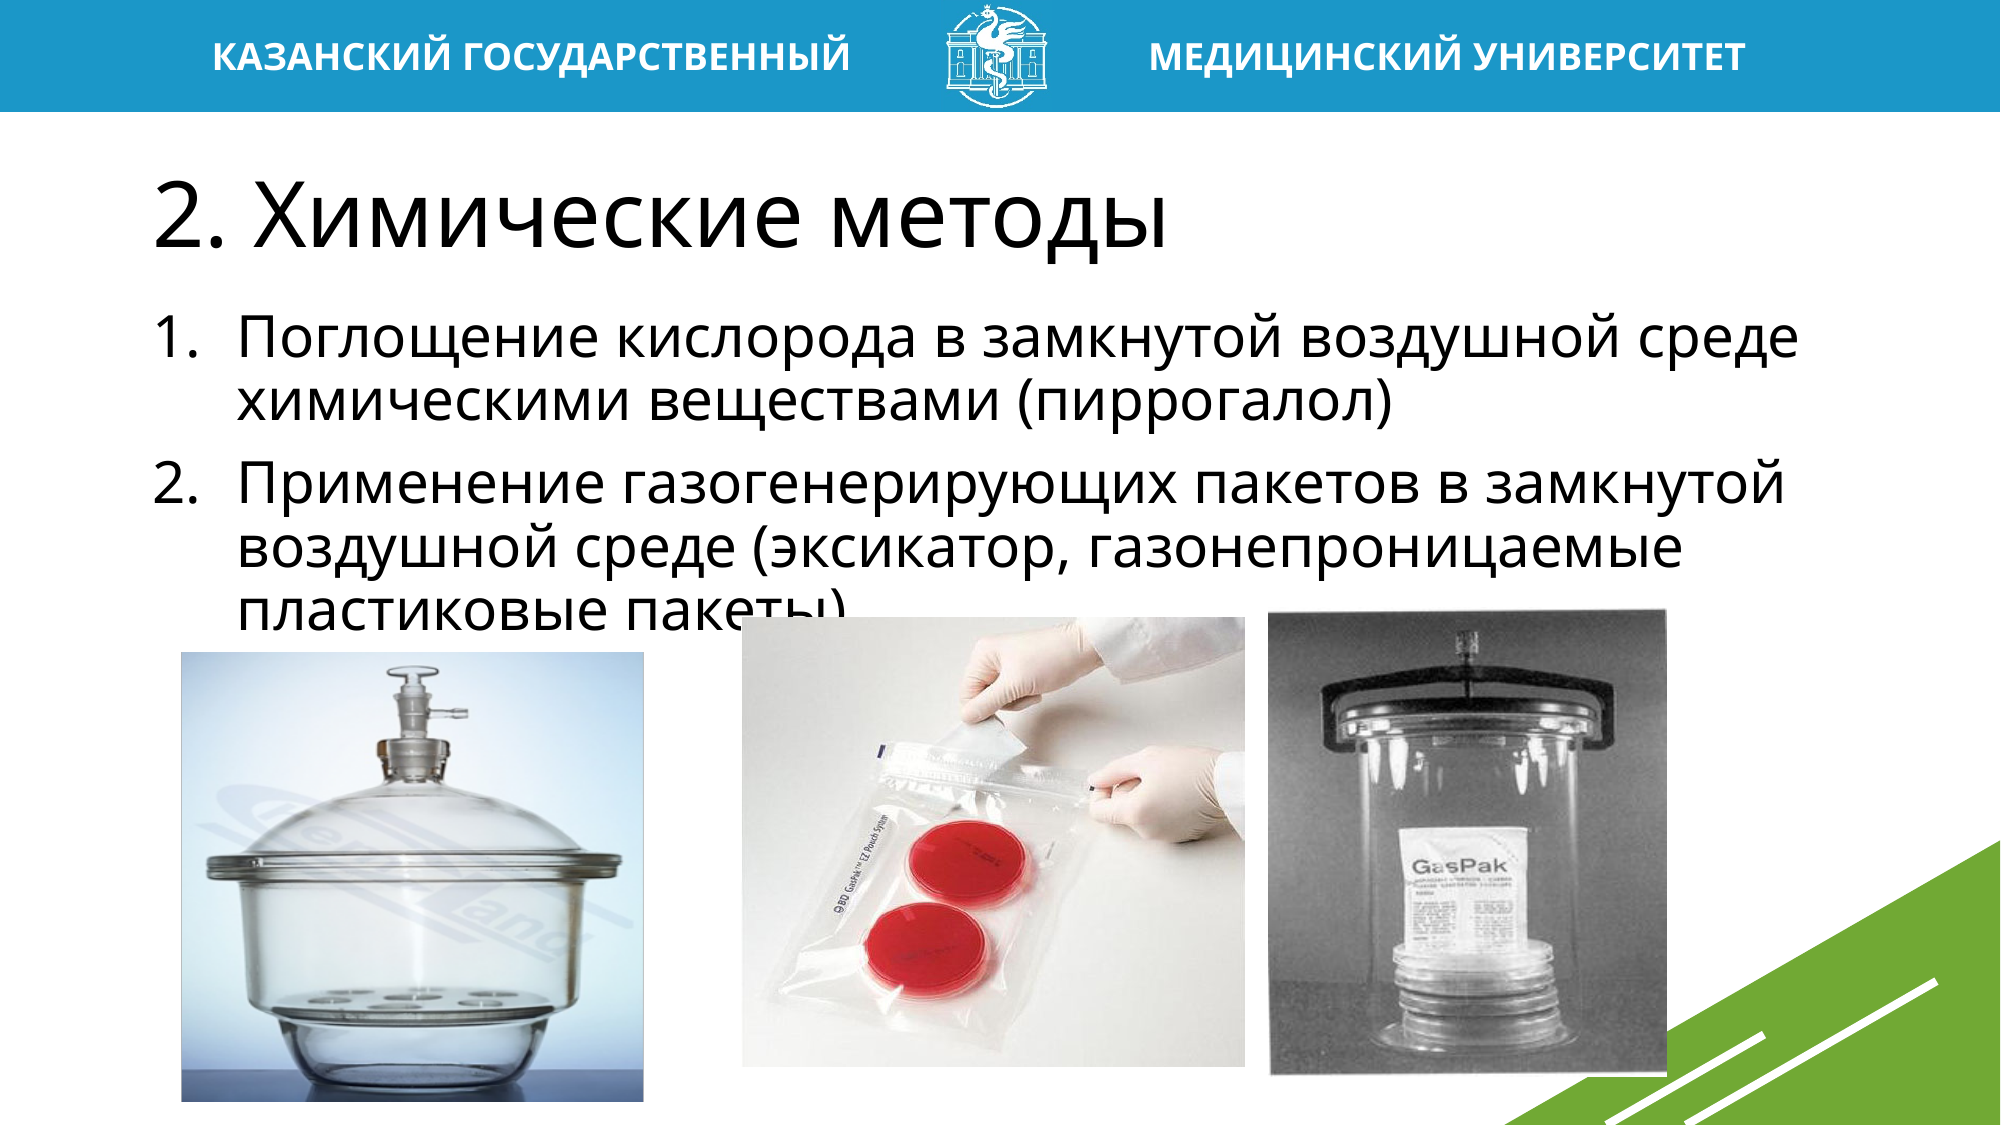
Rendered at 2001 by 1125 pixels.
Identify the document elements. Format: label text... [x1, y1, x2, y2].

picture [939, 0, 1052, 112]
title 2. Химические методы [137, 158, 1863, 278]
list Поглощение кислорода в замкнутой воздушной среде химическими веществами (пиррогалол) Применение газогенерирующих пакетов в замкнутой воздушной среде (эксикатор, газонепроницаемые пластиковые пакеты) [137, 299, 1863, 1014]
picture [1268, 607, 1667, 1077]
picture [124, 652, 703, 1102]
picture [741, 617, 1245, 1067]
